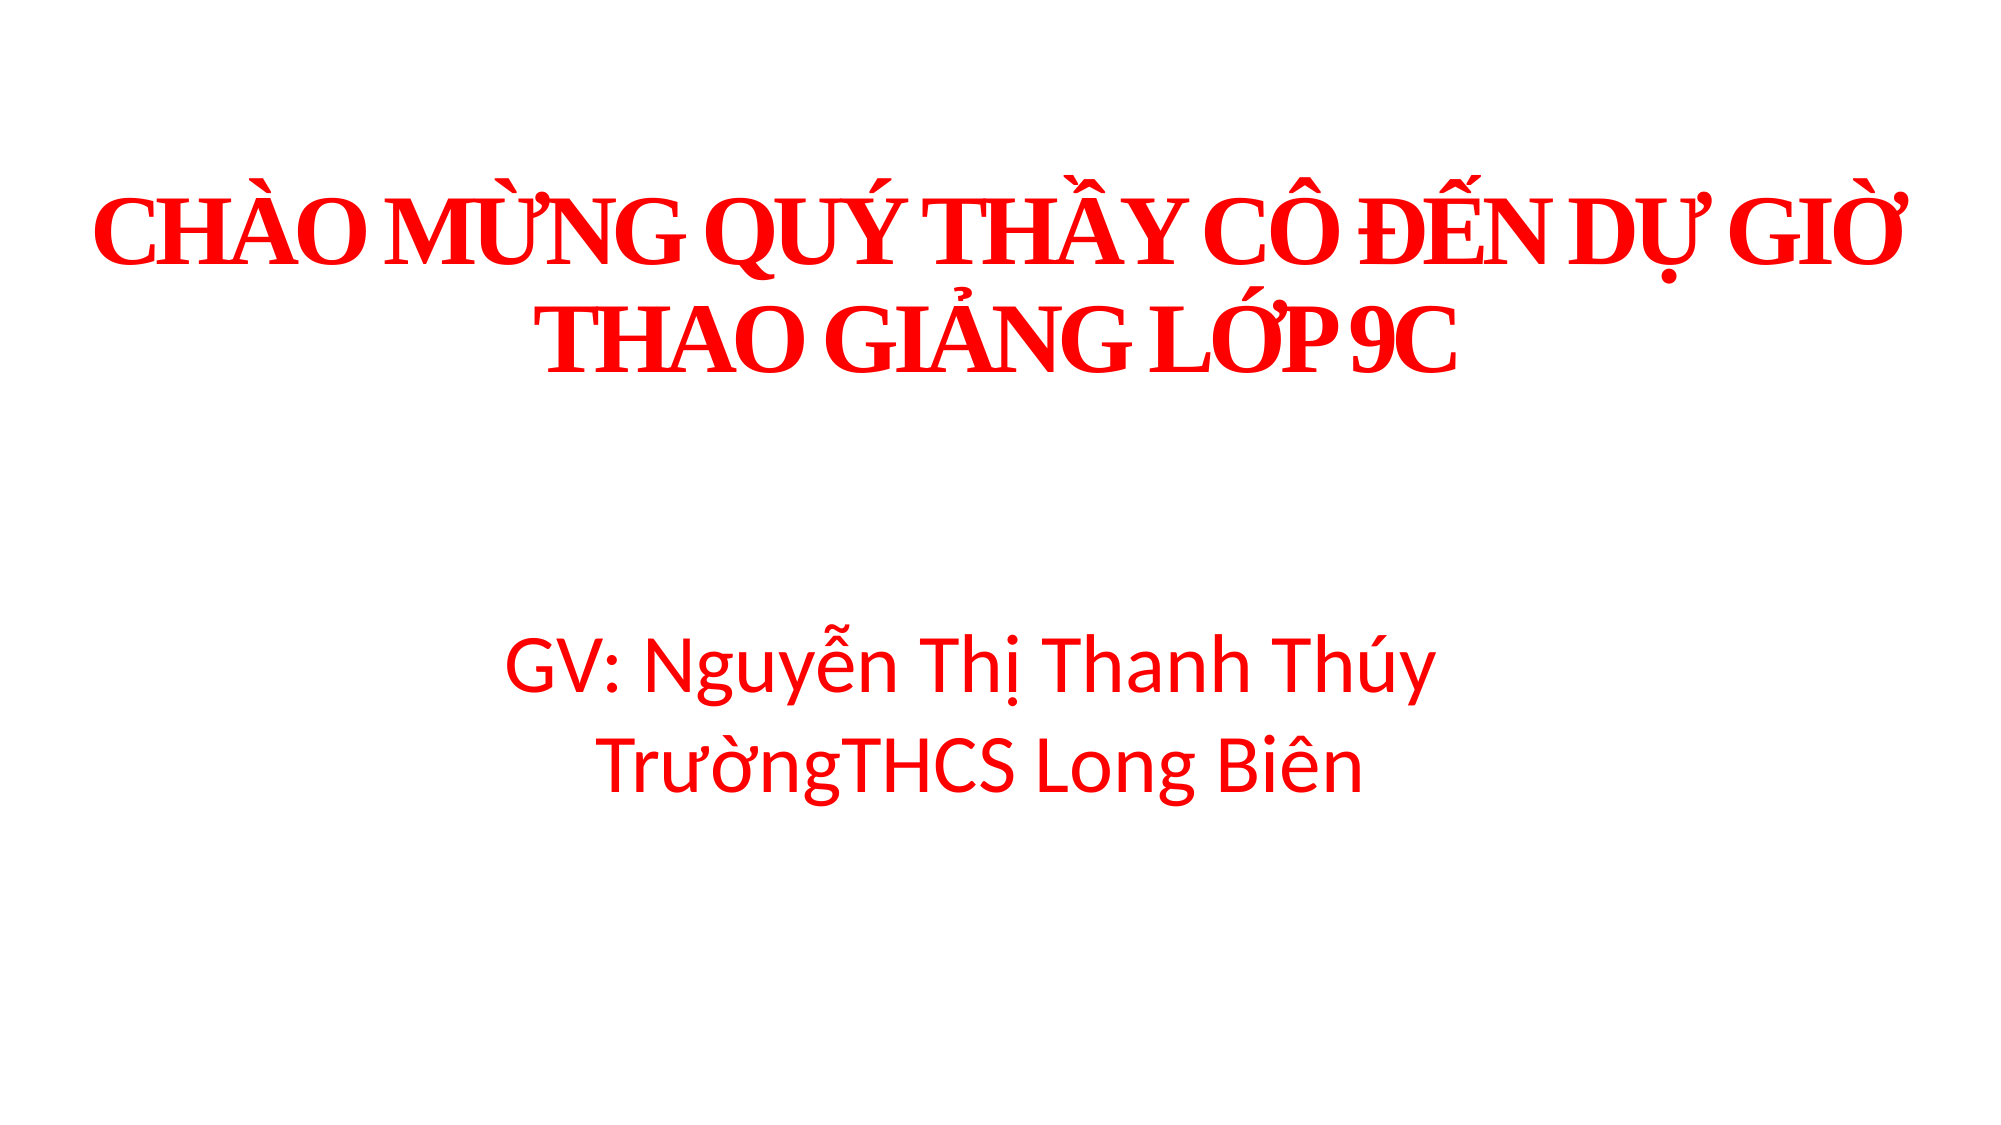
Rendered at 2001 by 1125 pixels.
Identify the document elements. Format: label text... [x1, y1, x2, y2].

text_box CHÀO MỪNG QUÝ THẦY CÔ ĐẾN DỰ GIỜ THAO GIẢNG LỚP 9C [21, 170, 1977, 515]
text_box GV: Nguyễn Thị Thanh Thúy TrườngTHCS Long Biên [489, 601, 1472, 817]
